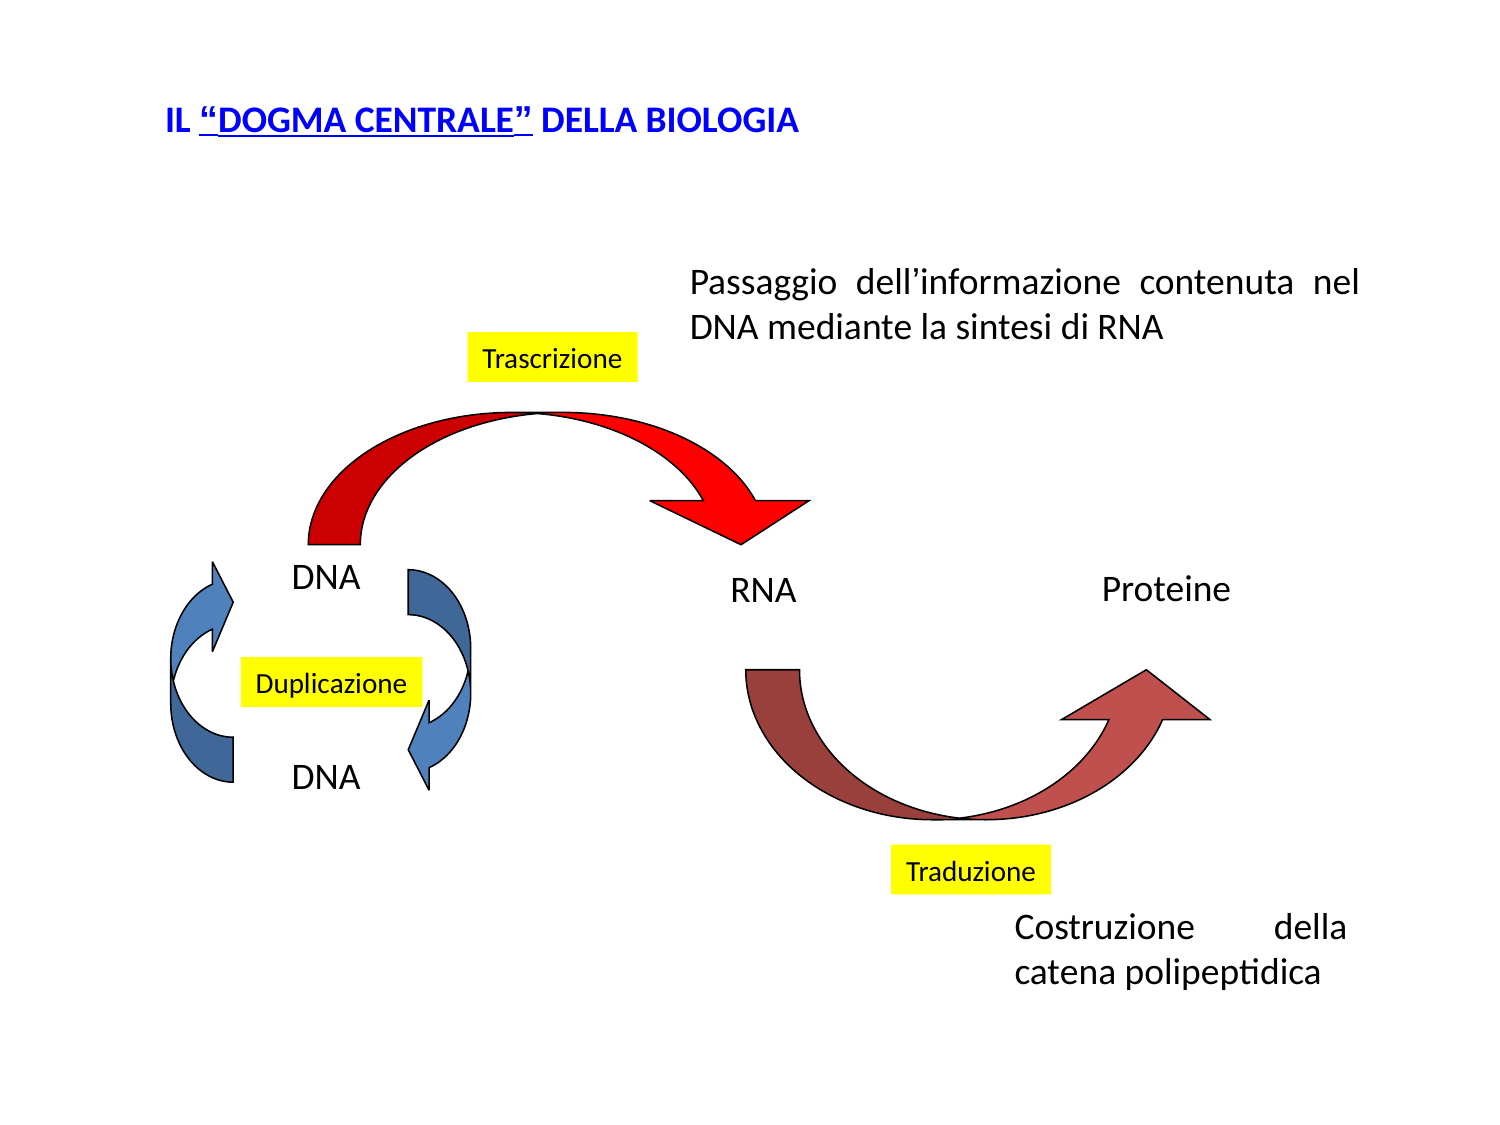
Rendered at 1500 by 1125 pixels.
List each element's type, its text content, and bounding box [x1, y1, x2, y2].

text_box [170, 332, 1276, 896]
text_box Passaggio dell’informazione contenuta nel DNA mediante la sintesi di RNA [675, 249, 1375, 355]
text_box IL “DOGMA CENTRALE” DELLA BIOLOGIA [150, 87, 815, 147]
text_box Costruzione della catena polipeptidica [999, 894, 1363, 1000]
